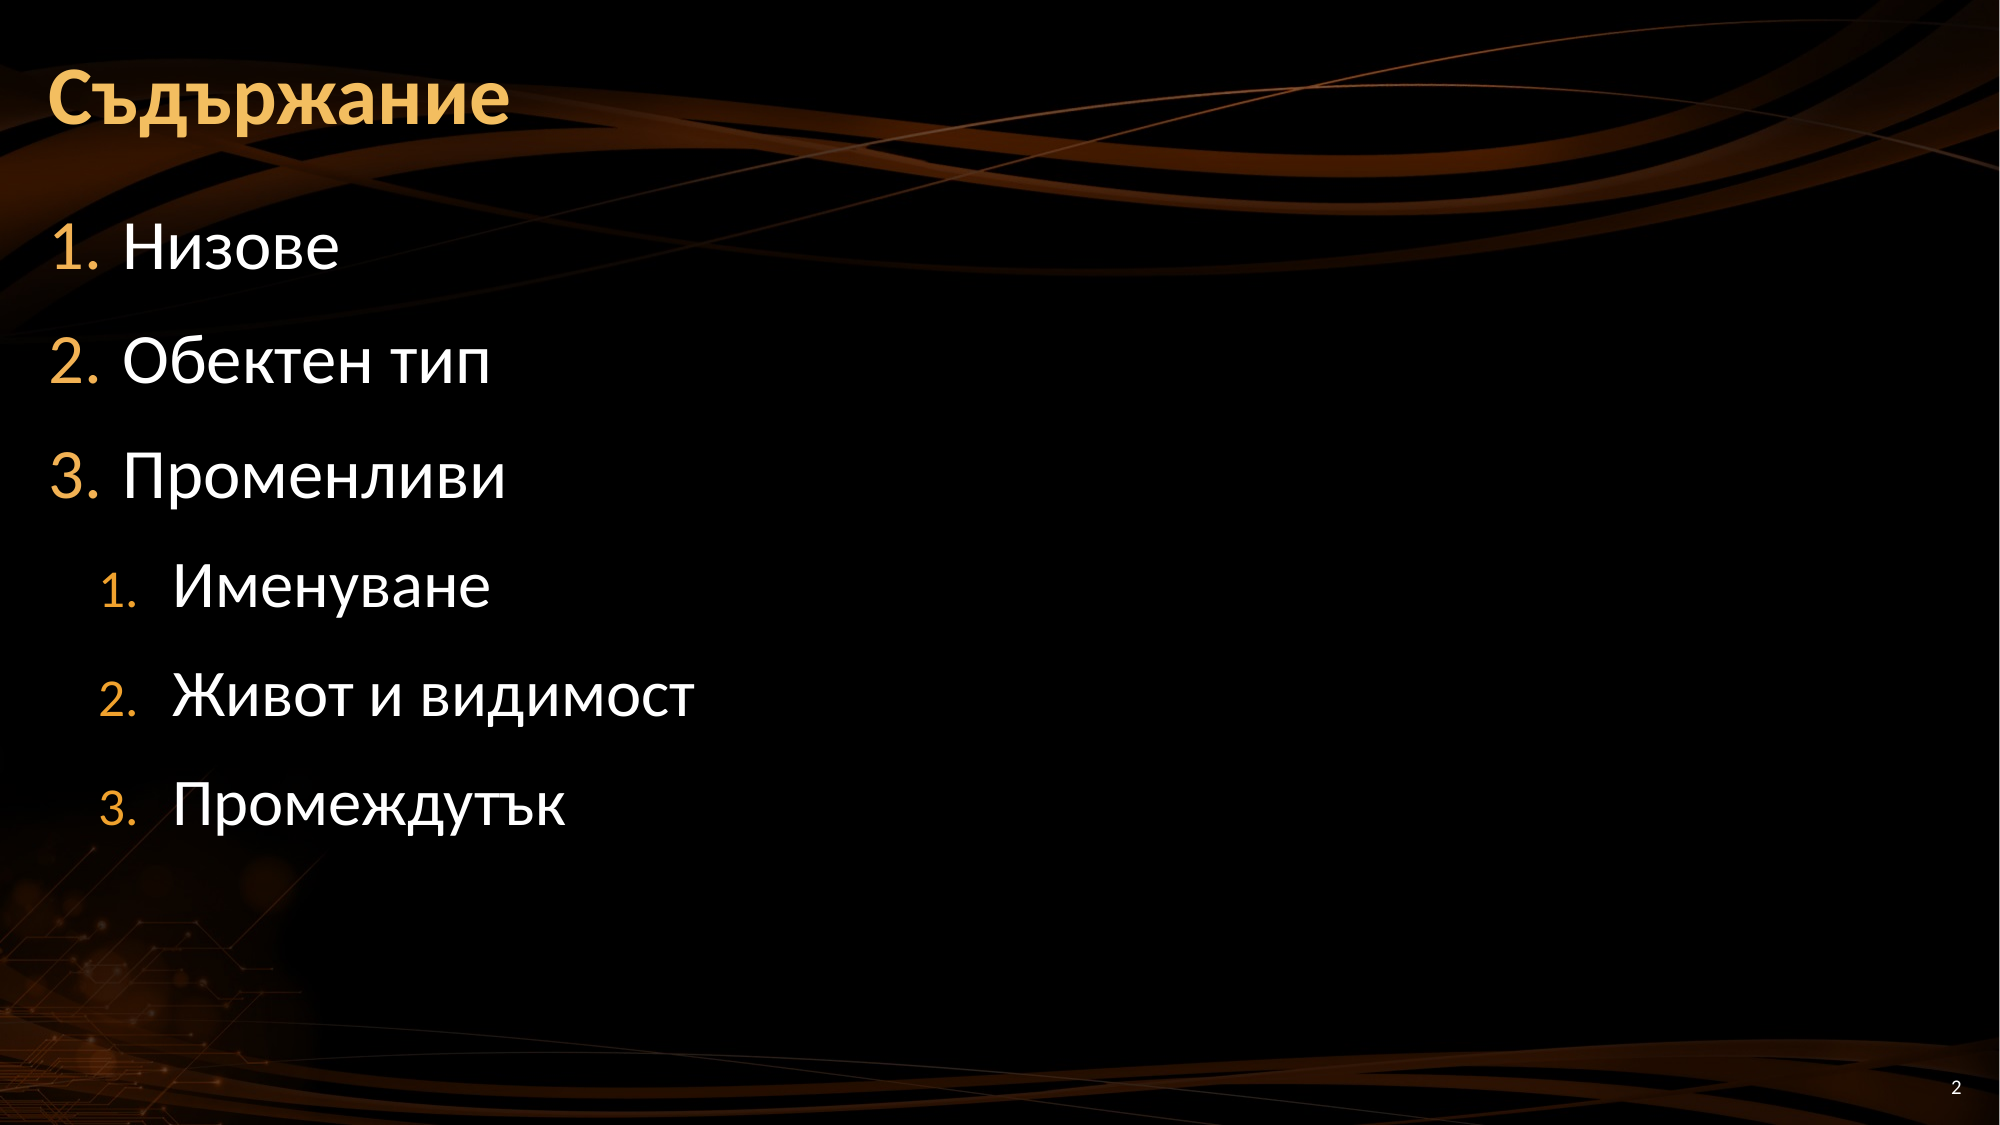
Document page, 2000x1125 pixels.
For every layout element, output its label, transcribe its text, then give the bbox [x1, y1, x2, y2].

slide_number 2 [1897, 1070, 1968, 1103]
picture [0, 0, 2000, 1125]
title Съдържание [30, 6, 1968, 189]
list Низове Обектен тип Променливи Именуване Живот и видимост Промеждутък [31, 189, 1968, 1103]
